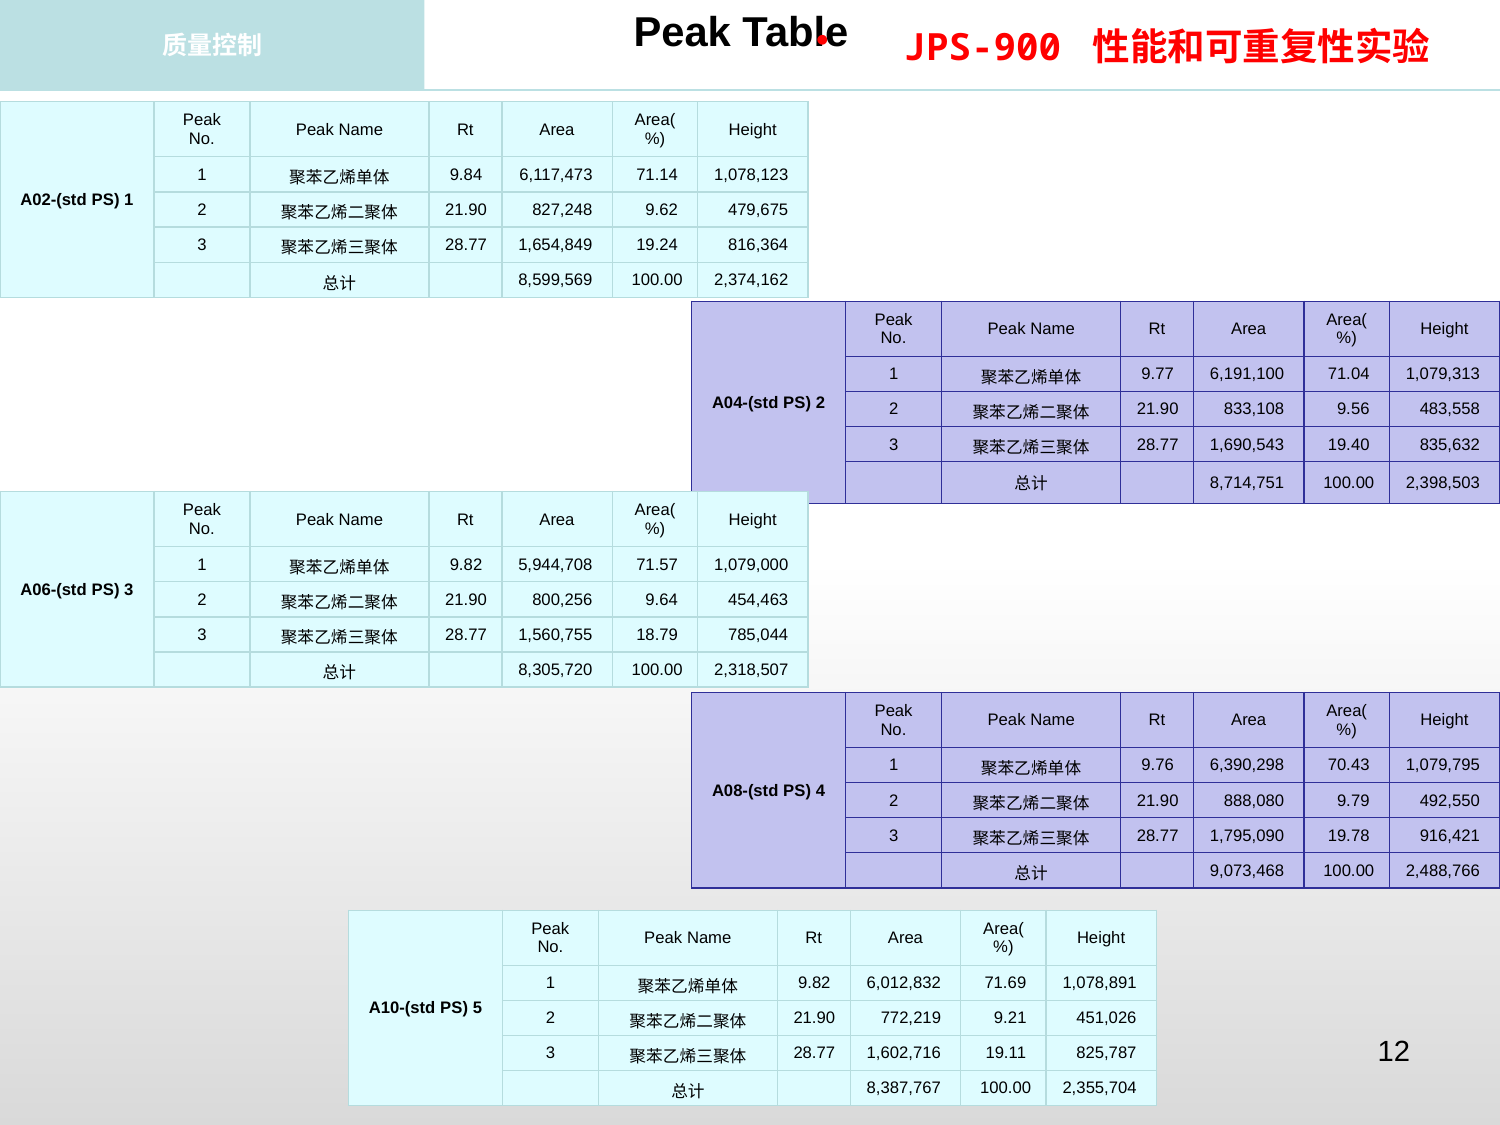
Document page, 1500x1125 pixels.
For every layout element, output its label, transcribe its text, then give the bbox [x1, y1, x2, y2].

table_cell 总计 [251, 263, 428, 297]
table_cell 1,690,543 [1194, 427, 1303, 461]
table_header Peak Name [599, 911, 777, 965]
table_header Area(%) [613, 492, 697, 546]
table_header A08-(std PS) 4 [692, 693, 845, 887]
table_cell 2 [503, 1001, 598, 1035]
table_cell 785,044 [698, 618, 807, 651]
table_cell 3 [846, 818, 941, 852]
table_cell 聚苯乙烯单体 [251, 547, 428, 581]
table_header Area [1194, 302, 1303, 356]
table_cell 1,079,795 [1390, 748, 1499, 782]
table_cell 9.82 [778, 966, 850, 1000]
table_cell 聚苯乙烯单体 [599, 966, 777, 1000]
table_cell 9.64 [613, 582, 697, 616]
table_cell 聚苯乙烯二聚体 [942, 783, 1120, 817]
table_cell 2 [155, 582, 249, 616]
table_header Height [1390, 302, 1499, 356]
table_cell 聚苯乙烯二聚体 [599, 1001, 777, 1035]
table_header Area [503, 102, 612, 156]
table_cell 21.90 [1121, 392, 1193, 426]
table_cell 2 [846, 783, 941, 817]
table_header Peak No. [503, 911, 598, 965]
table_cell 1,654,849 [503, 228, 612, 262]
table_cell 8,305,720 [503, 653, 612, 686]
table_cell 28.77 [430, 228, 501, 262]
table_cell 1 [846, 357, 941, 391]
table_cell 2,488,766 [1390, 853, 1499, 887]
table_cell 6,012,832 [851, 966, 960, 1000]
table_cell 9,073,468 [1194, 853, 1303, 887]
table_cell 1,602,716 [851, 1036, 960, 1070]
table_cell 3 [846, 427, 941, 461]
table_cell 总计 [599, 1071, 777, 1105]
table_cell 916,421 [1390, 818, 1499, 852]
table_cell 28.77 [1121, 427, 1193, 461]
table_cell [503, 1071, 598, 1105]
table_cell 9.21 [961, 1001, 1045, 1035]
table_cell 9.82 [430, 547, 501, 581]
table_cell 总计 [942, 462, 1120, 503]
table_cell 100.00 [961, 1071, 1045, 1105]
table_header Height [1047, 911, 1156, 965]
table_cell 8,387,767 [851, 1071, 960, 1105]
text_box Peak Table [490, 0, 726, 60]
table_header Height [698, 492, 807, 546]
table_cell 28.77 [430, 618, 501, 651]
table_header Peak Name [251, 492, 428, 546]
table_cell 100.00 [613, 653, 697, 686]
table_cell 70.43 [1305, 748, 1389, 782]
table_cell 6,191,100 [1194, 357, 1303, 391]
table_cell [778, 1071, 850, 1105]
table_cell 聚苯乙烯三聚体 [251, 228, 428, 262]
table_header Area [851, 911, 960, 965]
table_header A06-(std PS) 3 [1, 492, 153, 686]
table_header Peak No. [846, 693, 941, 747]
table_cell 总计 [942, 853, 1120, 887]
table_header Rt [430, 102, 501, 156]
table_header Peak Name [942, 302, 1120, 356]
table_cell 6,390,298 [1194, 748, 1303, 782]
table_cell 71.04 [1305, 357, 1389, 391]
table_cell [846, 853, 941, 887]
table_cell 454,463 [698, 582, 807, 616]
table_header Area(%) [1305, 693, 1389, 747]
table_cell 2,374,162 [698, 263, 807, 297]
table_cell 9.84 [430, 157, 501, 191]
text_box 12 [1157, 1024, 1425, 1103]
table_cell [155, 653, 249, 686]
table_cell 1 [846, 748, 941, 782]
table_cell 8,714,751 [1194, 462, 1303, 503]
table_cell 492,550 [1390, 783, 1499, 817]
table_cell 888,080 [1194, 783, 1303, 817]
table_cell 21.90 [1121, 783, 1193, 817]
table_cell 聚苯乙烯三聚体 [251, 618, 428, 651]
table_header A04-(std PS) 2 [692, 302, 845, 503]
table_cell 3 [155, 618, 249, 651]
table_cell 71.14 [613, 157, 697, 191]
table_cell 9.62 [613, 193, 697, 226]
table_cell 21.90 [430, 193, 501, 226]
table_cell 9.77 [1121, 357, 1193, 391]
table_cell 3 [503, 1036, 598, 1070]
table_cell 2 [155, 193, 249, 226]
table_cell 19.40 [1305, 427, 1389, 461]
table_header Rt [1121, 302, 1193, 356]
table_cell 772,219 [851, 1001, 960, 1035]
table_cell 2,398,503 [1390, 462, 1499, 503]
table_cell 28.77 [1121, 818, 1193, 852]
table_cell 800,256 [503, 582, 612, 616]
table_header Area(%) [961, 911, 1045, 965]
table_cell 1,079,313 [1390, 357, 1499, 391]
table_cell 833,108 [1194, 392, 1303, 426]
table_header Height [698, 102, 807, 156]
table_cell 聚苯乙烯三聚体 [942, 818, 1120, 852]
text_box [0, 95, 1500, 491]
table_cell 8,599,569 [503, 263, 612, 297]
table_cell 21.90 [430, 582, 501, 616]
table_cell 总计 [251, 653, 428, 686]
table_cell 9.76 [1121, 748, 1193, 782]
table_cell 聚苯乙烯单体 [942, 357, 1120, 391]
table_cell 聚苯乙烯二聚体 [251, 193, 428, 226]
table_cell 451,026 [1047, 1001, 1156, 1035]
table_cell 21.90 [778, 1001, 850, 1035]
table_header Height [1390, 693, 1499, 747]
table_header Area [503, 492, 612, 546]
text_box JPS-900 性能和可重复性实验 [726, 0, 1500, 89]
table_cell [430, 263, 501, 297]
table_cell 1,078,891 [1047, 966, 1156, 1000]
table_cell 100.00 [1305, 462, 1389, 503]
table_cell [846, 462, 941, 503]
table_cell 1,560,755 [503, 618, 612, 651]
table_cell 聚苯乙烯三聚体 [942, 427, 1120, 461]
table_cell 聚苯乙烯二聚体 [942, 392, 1120, 426]
table_cell 1,795,090 [1194, 818, 1303, 852]
table_cell 1 [155, 547, 249, 581]
table_cell 2,318,507 [698, 653, 807, 686]
text_box [427, 0, 726, 89]
table_cell 827,248 [503, 193, 612, 226]
table_cell 19.11 [961, 1036, 1045, 1070]
table_cell 2 [846, 392, 941, 426]
table_header Area(%) [613, 102, 697, 156]
table_cell 100.00 [1305, 853, 1389, 887]
table_header Area [1194, 693, 1303, 747]
table_cell 1,079,000 [698, 547, 807, 581]
table_cell 100.00 [613, 263, 697, 297]
table_cell [430, 653, 501, 686]
table_header Peak Name [251, 102, 428, 156]
table_cell 聚苯乙烯三聚体 [599, 1036, 777, 1070]
text_box 质量控制 [0, 0, 427, 89]
table_cell 1,078,123 [698, 157, 807, 191]
table_cell 835,632 [1390, 427, 1499, 461]
table_header Peak Name [942, 693, 1120, 747]
table_header Rt [430, 492, 501, 546]
table_cell 聚苯乙烯单体 [942, 748, 1120, 782]
table_cell 71.57 [613, 547, 697, 581]
table_cell 1 [155, 157, 249, 191]
table_header Peak No. [155, 102, 249, 156]
table_cell 9.56 [1305, 392, 1389, 426]
table_cell 5,944,708 [503, 547, 612, 581]
table_cell 825,787 [1047, 1036, 1156, 1070]
table_cell [155, 263, 249, 297]
table_header Rt [778, 911, 850, 965]
table_header A02-(std PS) 1 [1, 102, 153, 297]
table_cell 6,117,473 [503, 157, 612, 191]
table_cell 9.79 [1305, 783, 1389, 817]
table_header Rt [1121, 693, 1193, 747]
table_header A10-(std PS) 5 [349, 911, 502, 1105]
table_cell 19.24 [613, 228, 697, 262]
table_cell 聚苯乙烯二聚体 [251, 582, 428, 616]
table_cell 483,558 [1390, 392, 1499, 426]
table_cell 71.69 [961, 966, 1045, 1000]
table_cell 聚苯乙烯单体 [251, 157, 428, 191]
text_box [0, 504, 1500, 1125]
table_cell [1121, 462, 1193, 503]
table_cell 1 [503, 966, 598, 1000]
table_cell [1121, 853, 1193, 887]
table_cell 19.78 [1305, 818, 1389, 852]
table_cell 479,675 [698, 193, 807, 226]
table_cell 3 [155, 228, 249, 262]
table_cell 2,355,704 [1047, 1071, 1156, 1105]
table_cell 28.77 [778, 1036, 850, 1070]
table_cell 18.79 [613, 618, 697, 651]
table_header Peak No. [846, 302, 941, 356]
table_header Peak No. [155, 492, 249, 546]
table_cell 816,364 [698, 228, 807, 262]
table_header Area(%) [1305, 302, 1389, 356]
